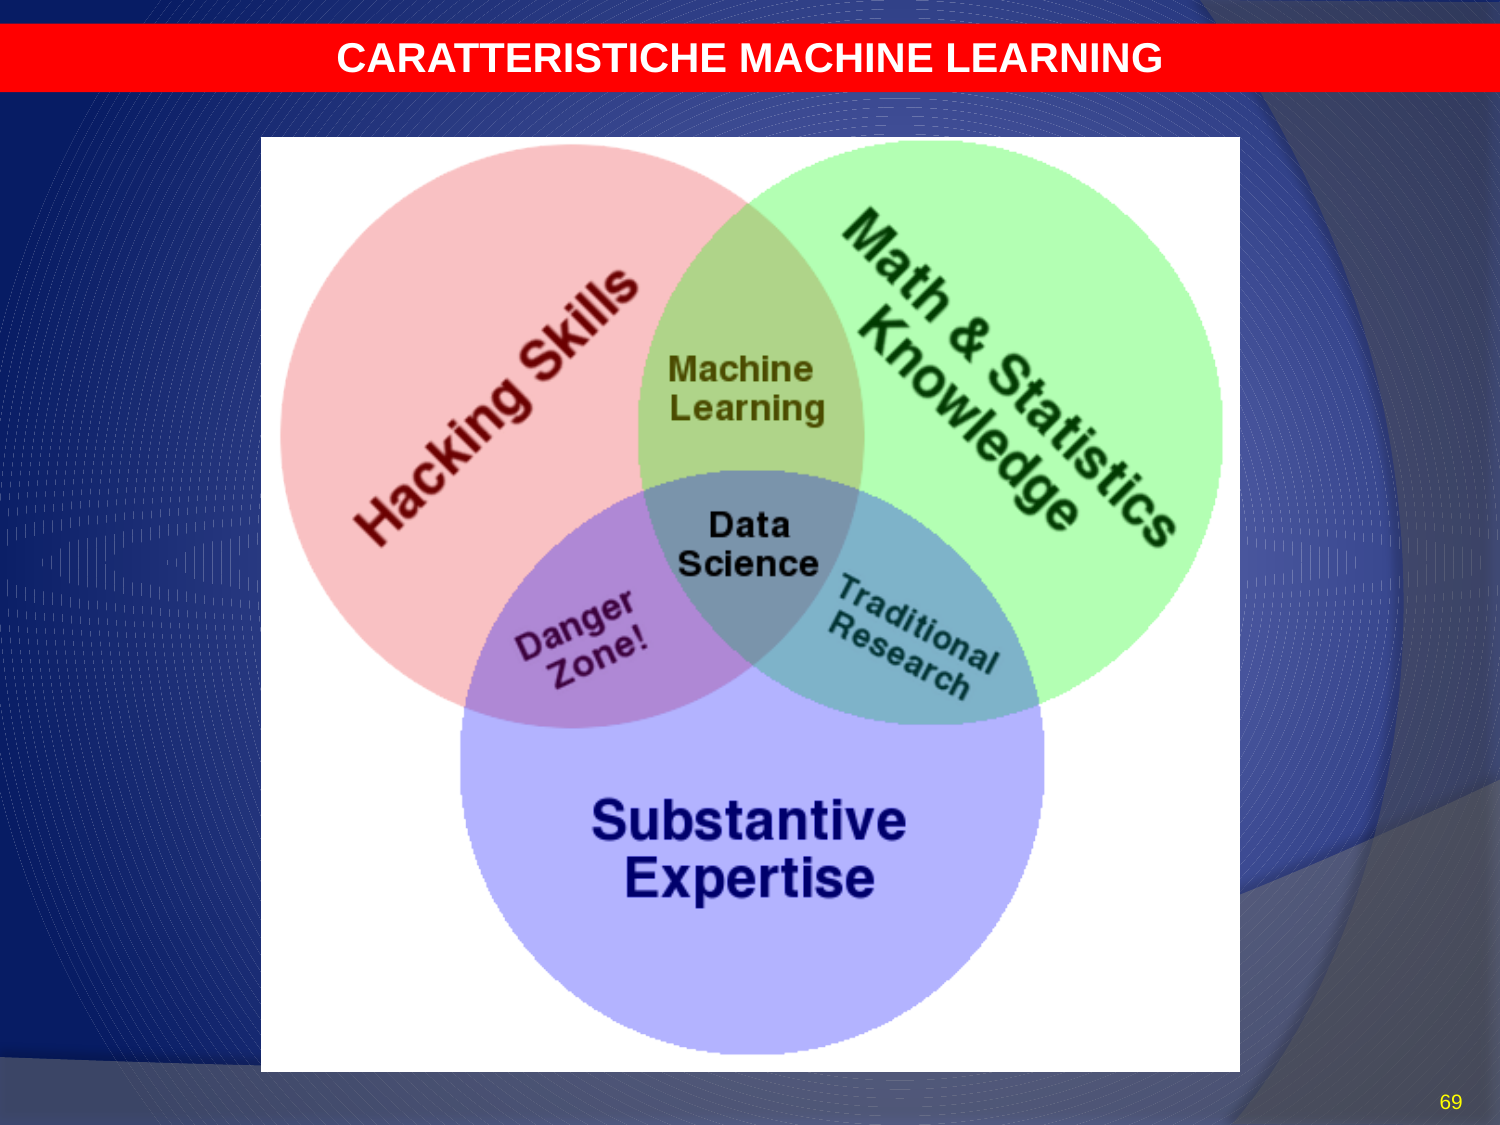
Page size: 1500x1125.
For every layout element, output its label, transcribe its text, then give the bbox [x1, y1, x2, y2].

text_box CARATTERISTICHE MACHINE LEARNING [0, 23, 1500, 93]
picture [260, 137, 1240, 1073]
slide_number 69 [1337, 1053, 1463, 1114]
